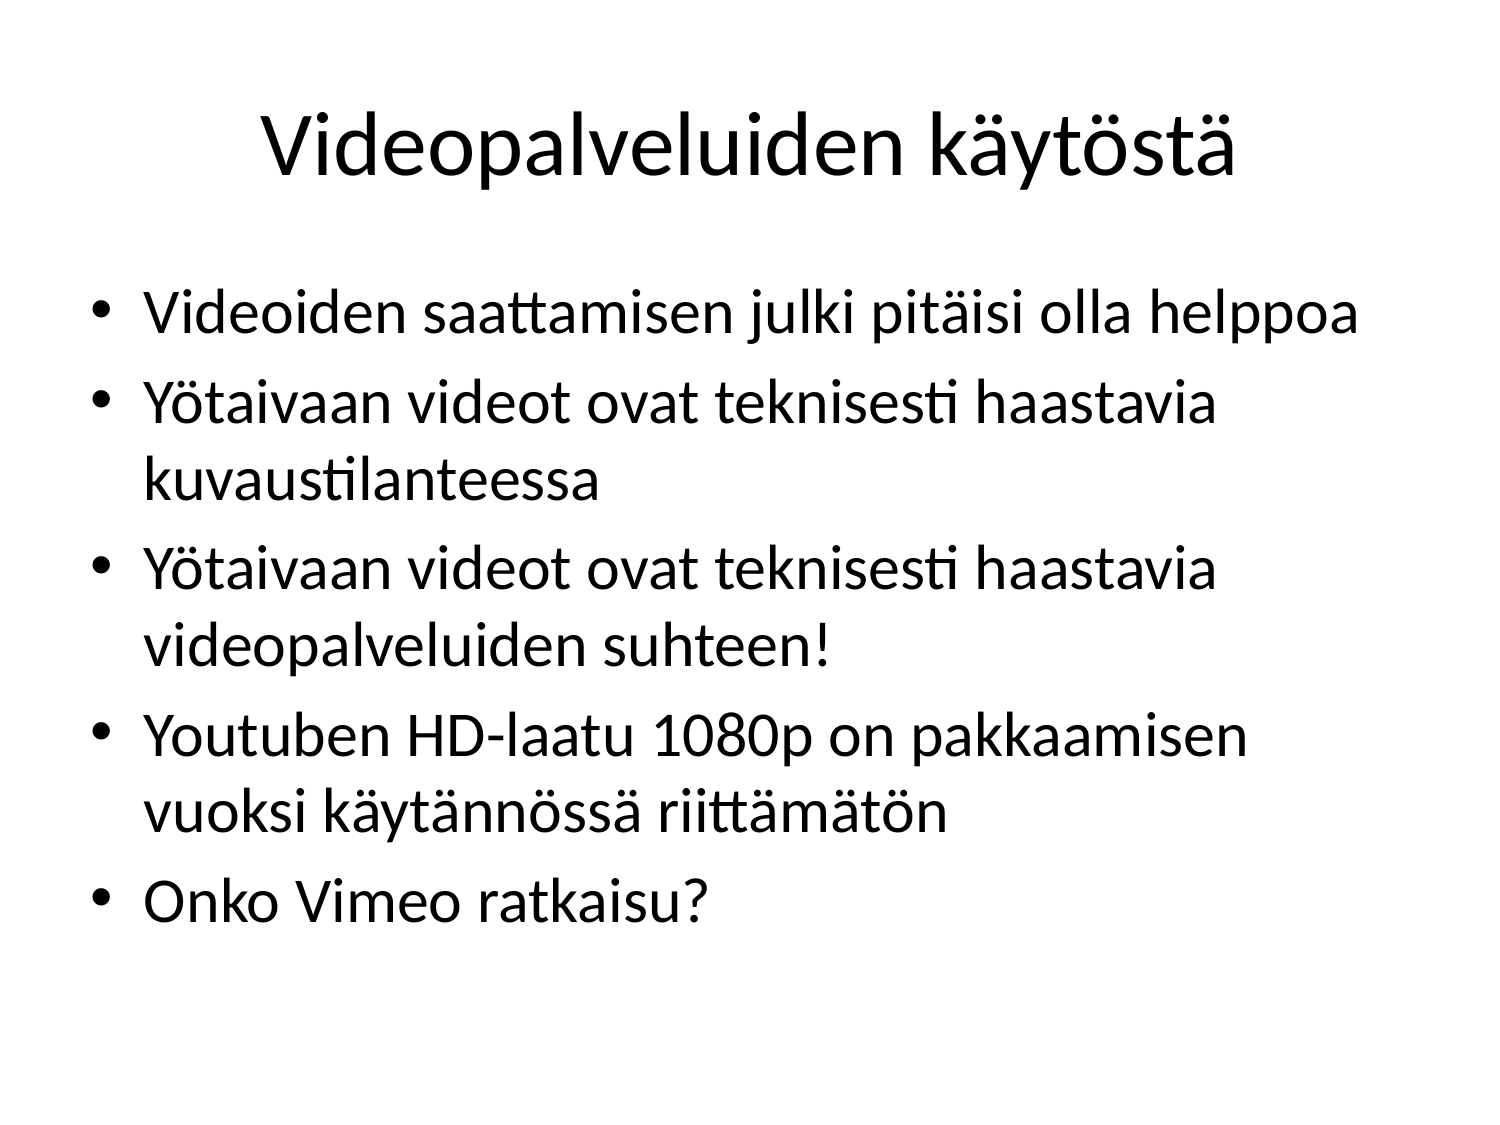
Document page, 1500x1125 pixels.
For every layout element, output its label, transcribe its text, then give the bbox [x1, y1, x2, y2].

list Videoiden saattamisen julki pitäisi olla helppoa Yötaivaan videot ovat teknisesti haastavia kuvaustilanteessa Yötaivaan videot ovat teknisesti haastavia videopalveluiden suhteen! Youtuben HD-laatu 1080p on pakkaamisen vuoksi käytännössä riittämätön Onko Vimeo ratkaisu? [75, 262, 1425, 1005]
title Videopalveluiden käytöstä [75, 45, 1425, 233]
